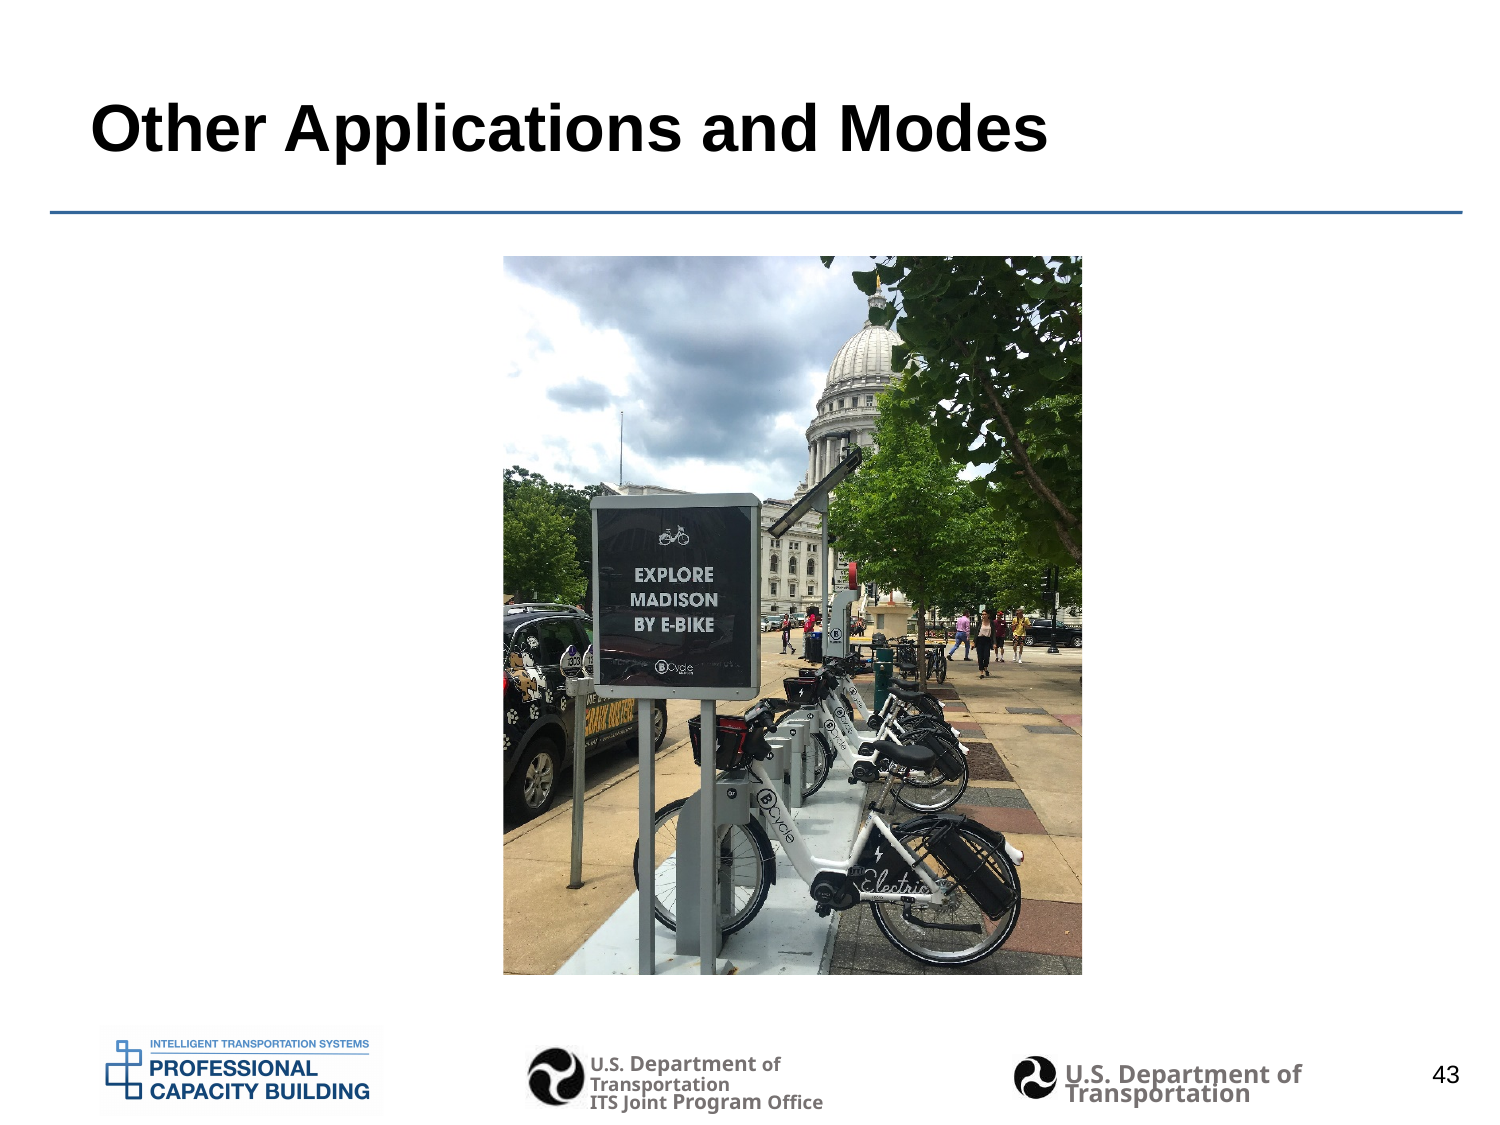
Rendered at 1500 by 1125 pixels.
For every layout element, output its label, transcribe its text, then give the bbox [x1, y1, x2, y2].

picture [1012, 1054, 1058, 1100]
picture [525, 1045, 588, 1109]
picture [503, 255, 1083, 976]
title Other Applications and Modes [75, 62, 1425, 188]
picture [99, 1025, 384, 1116]
